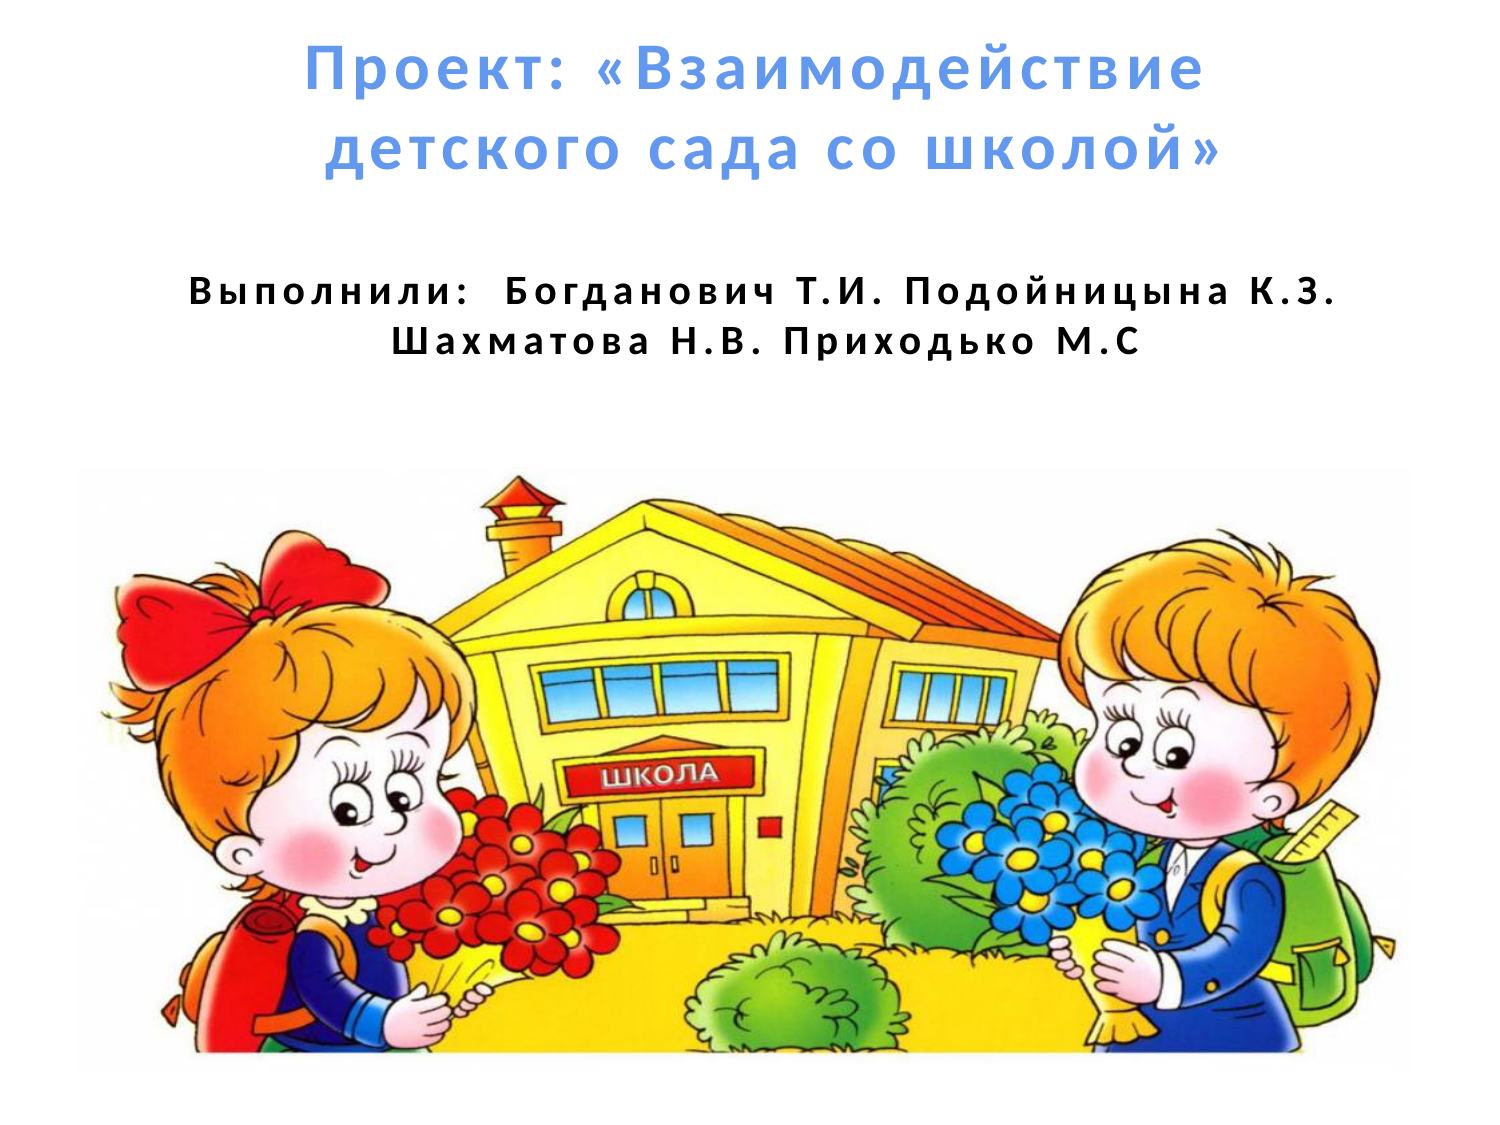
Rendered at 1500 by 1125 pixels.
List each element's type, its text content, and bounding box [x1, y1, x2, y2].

picture [76, 467, 1412, 1071]
text_box Проект: «Взаимодействие детского сада со школой» Выполнили: Богданович Т.И. Подойницына К.З. Шахматова Н.В. Приходько М.С [53, 15, 1478, 371]
